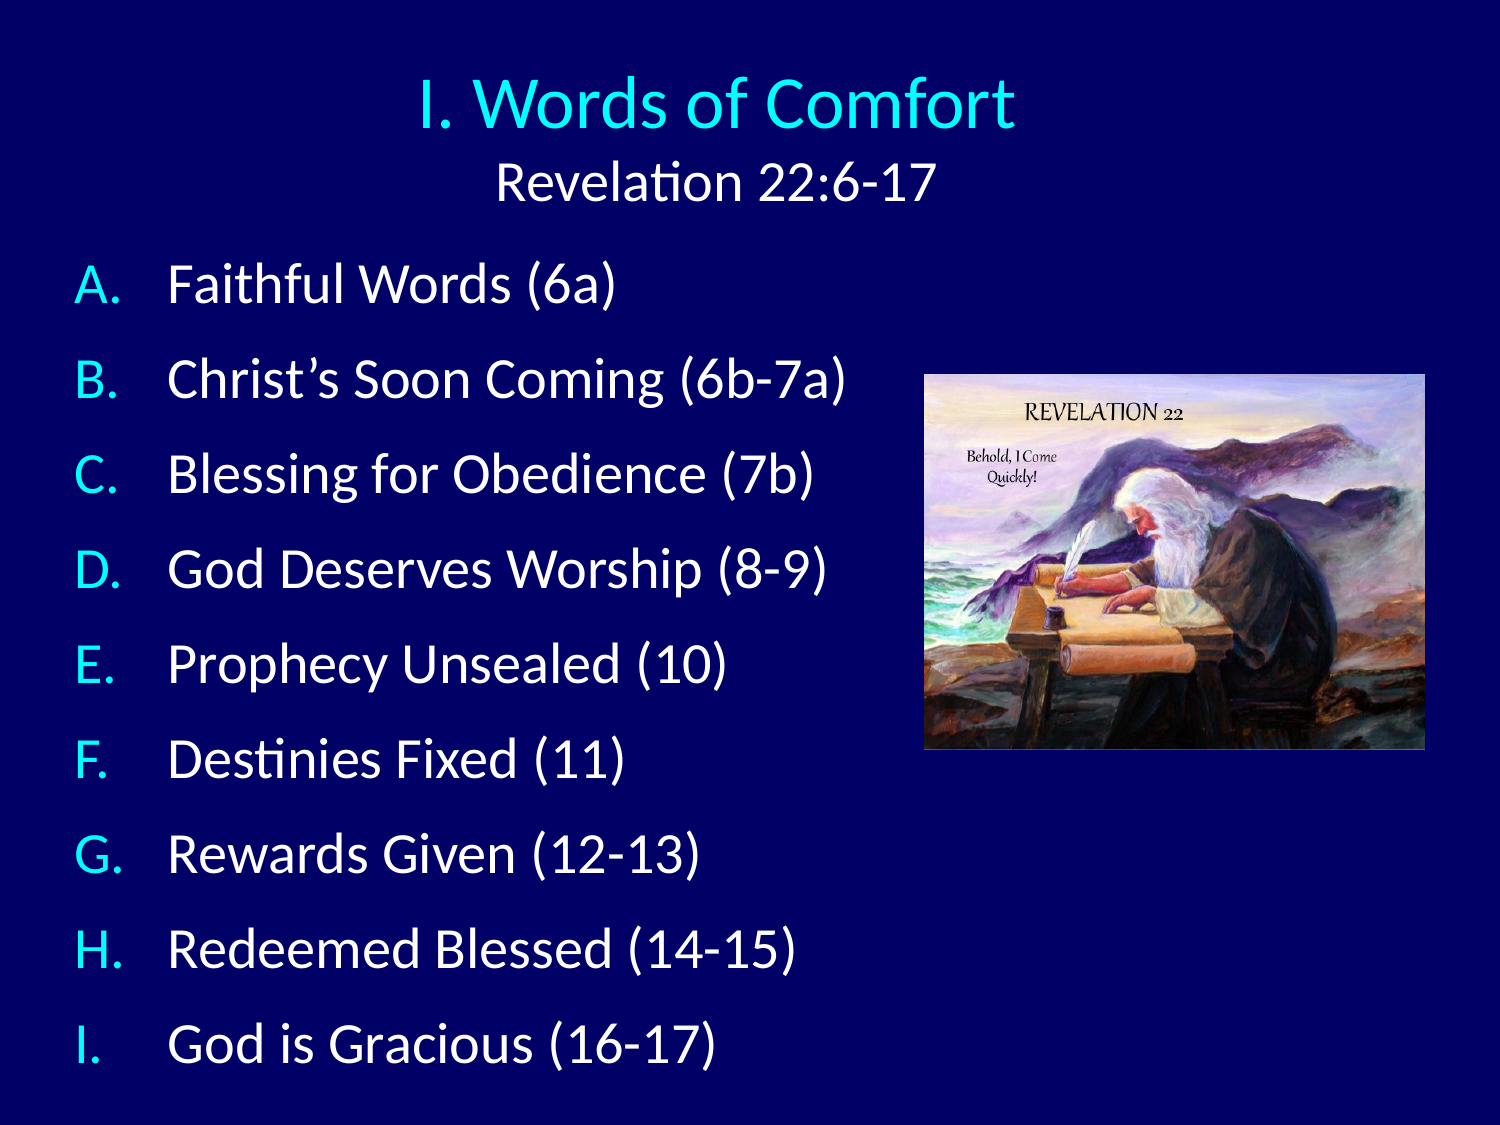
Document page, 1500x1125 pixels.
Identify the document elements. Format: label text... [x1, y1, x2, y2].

picture [924, 374, 1426, 751]
list Faithful Words (6a) Christ’s Soon Coming (6b-7a) Blessing for Obedience (7b) God Deserves Worship (8-9) Prophecy Unsealed (10) Destinies Fixed (11) Rewards Given (12-13) Redeemed Blessed (14-15) God is Gracious (16-17) [58, 237, 976, 1038]
text_box I. Words of Comfort Revelation 22:6-17 [169, 37, 1265, 230]
